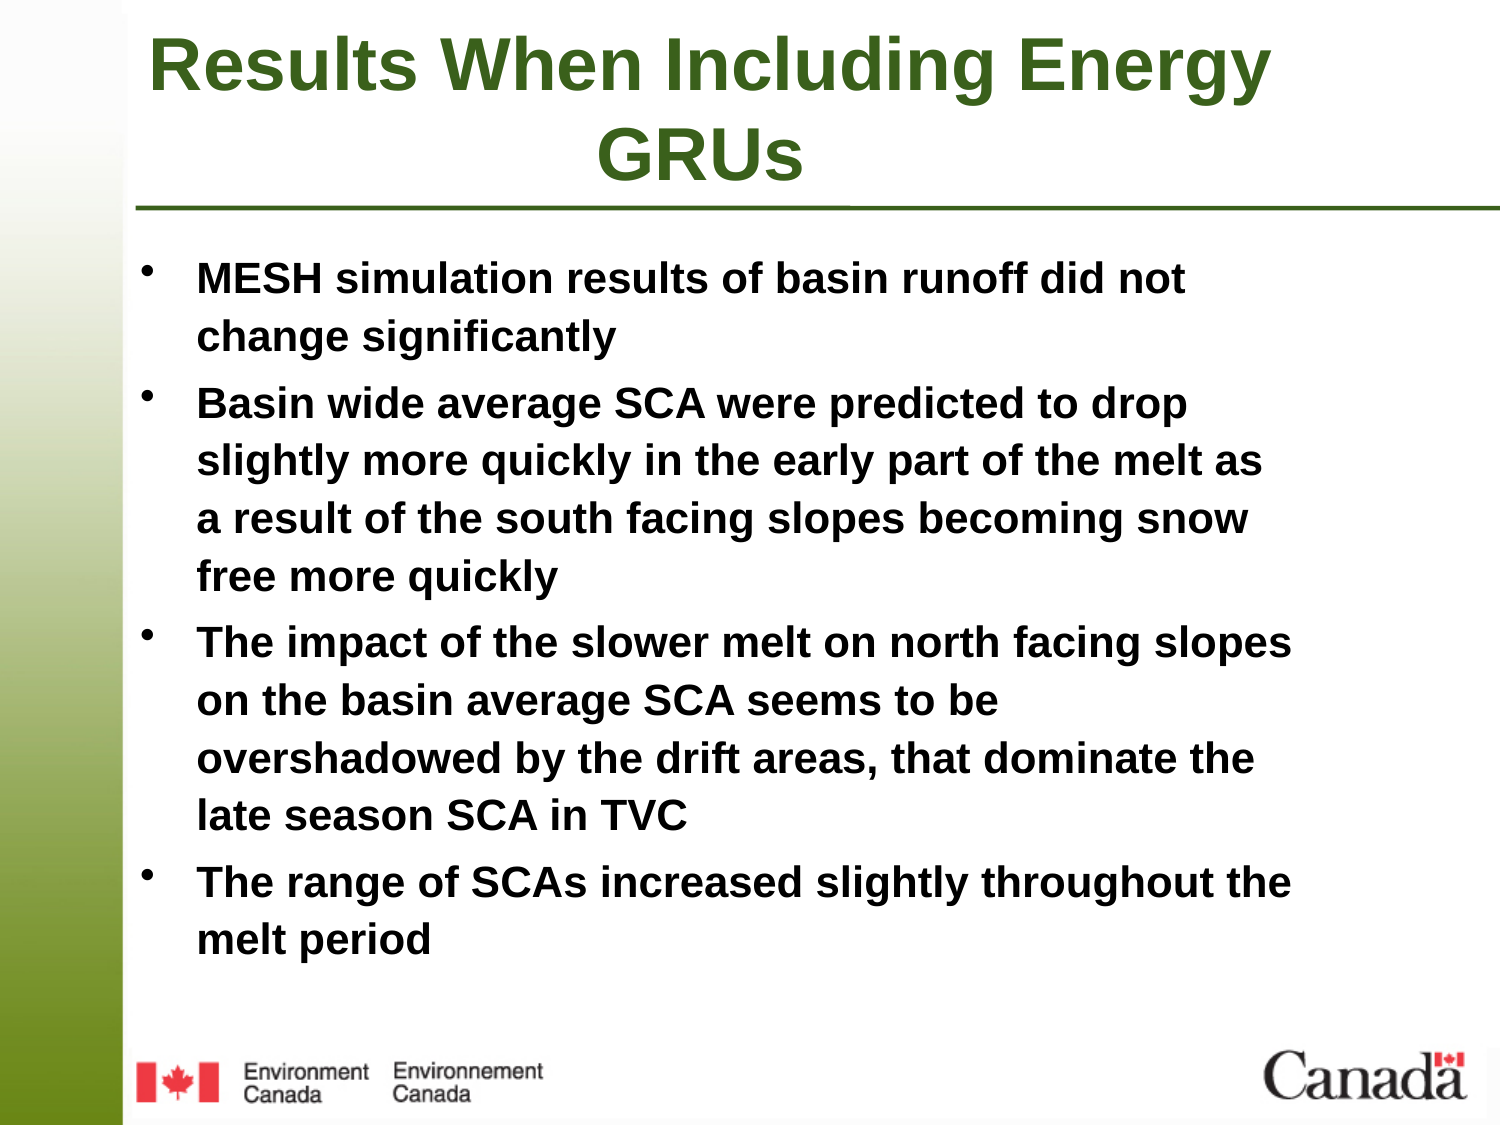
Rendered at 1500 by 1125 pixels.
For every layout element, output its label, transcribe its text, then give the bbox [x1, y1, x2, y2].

text_box MESH simulation results of basin runoff did not change significantly Basin wide average SCA were predicted to drop slightly more quickly in the early part of the melt as a result of the south facing slopes becoming snow free more quickly The impact of the slower melt on north facing slopes on the basin average SCA seems to be overshadowed by the drift areas, that dominate the late season SCA in TVC The range of SCAs increased slightly throughout the melt period [124, 237, 1313, 975]
picture [0, 365, 1500, 1125]
title Results When Including Energy GRUs [120, 41, 1302, 171]
picture [0, 0, 1500, 361]
